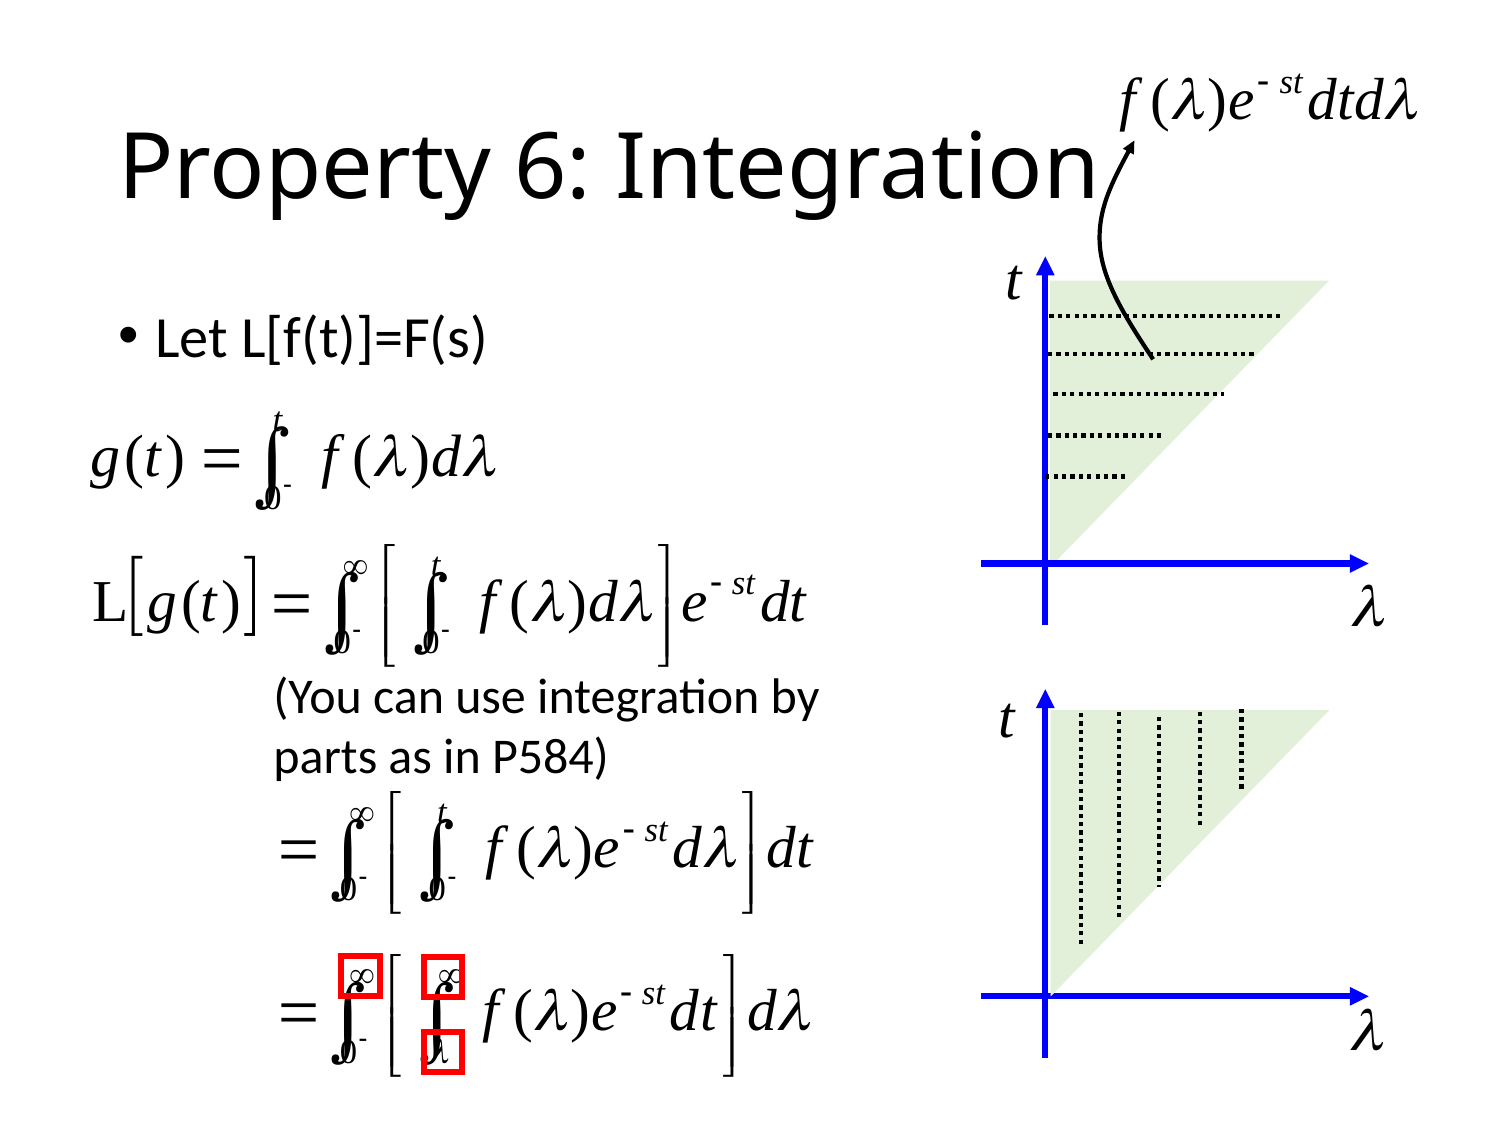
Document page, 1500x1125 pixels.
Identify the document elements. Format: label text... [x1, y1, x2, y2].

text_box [1045, 315, 1285, 477]
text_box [981, 254, 1397, 641]
text_box (You can use integration by parts as in P584) [258, 655, 845, 791]
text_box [1099, 55, 1431, 360]
list Let L[f(t)]=F(s) [103, 299, 1397, 1014]
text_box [266, 778, 825, 928]
title Property 6: Integration [103, 59, 1099, 278]
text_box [83, 531, 820, 681]
text_box [1049, 708, 1333, 762]
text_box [991, 692, 1026, 753]
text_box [78, 391, 508, 522]
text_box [266, 941, 825, 1091]
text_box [1341, 996, 1396, 1066]
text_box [1041, 748, 1281, 909]
text_box [1049, 909, 1138, 996]
